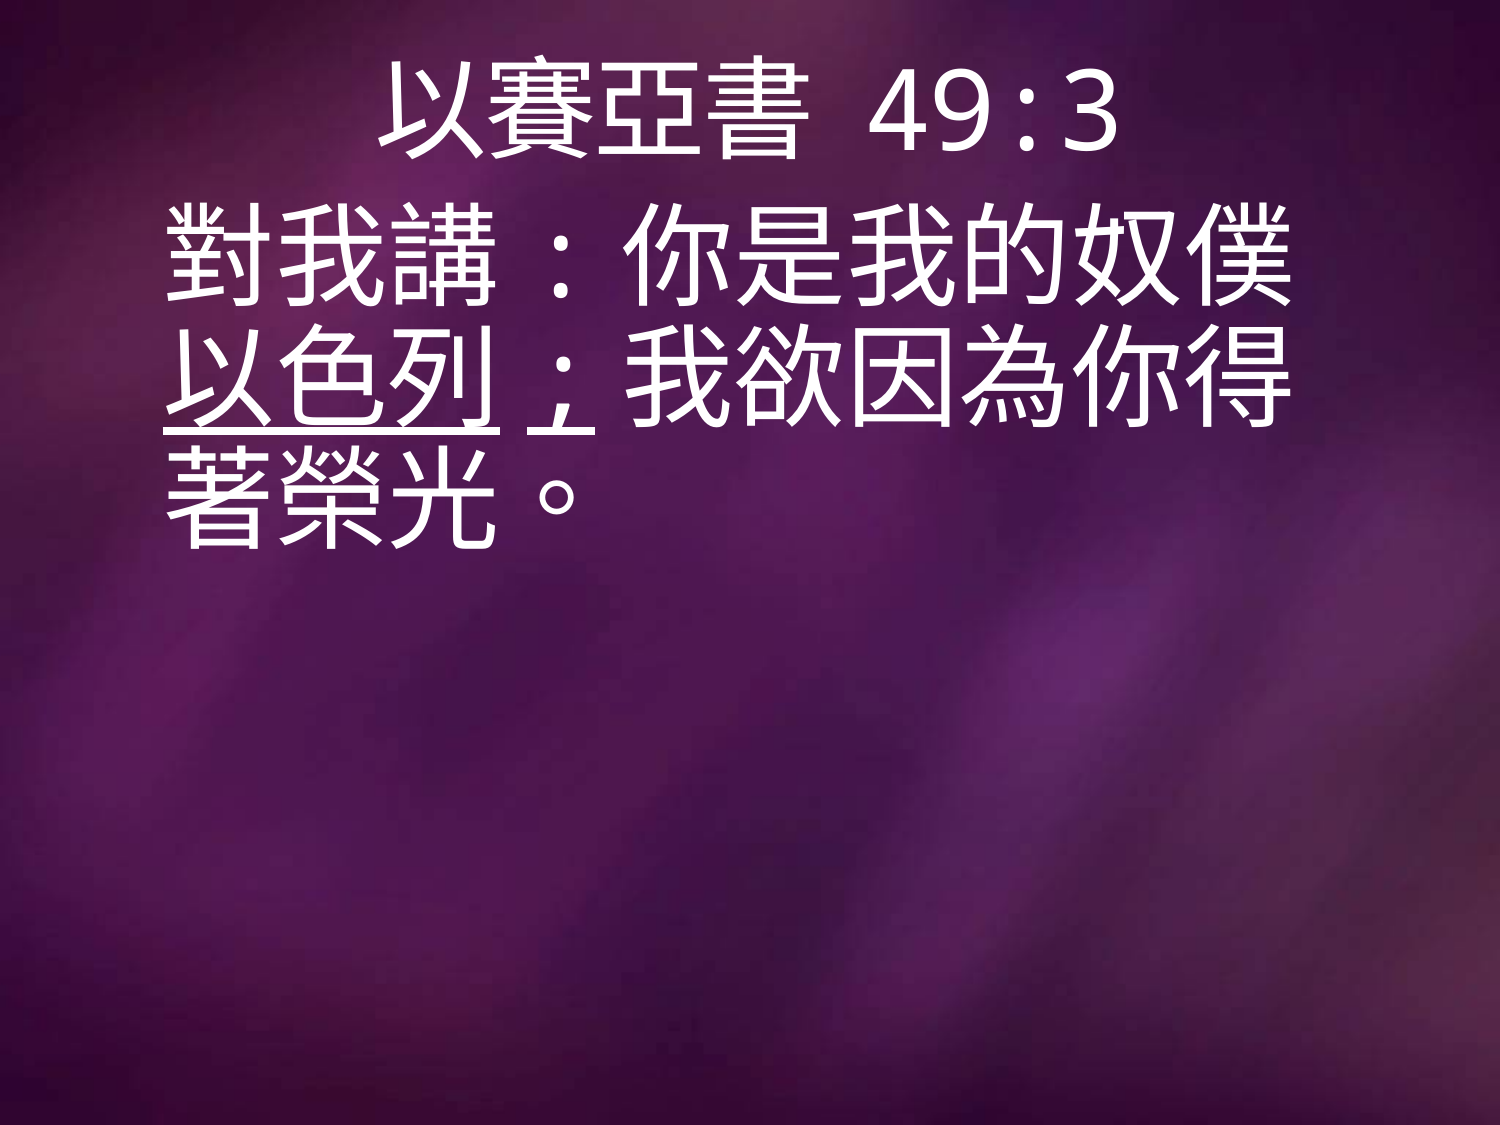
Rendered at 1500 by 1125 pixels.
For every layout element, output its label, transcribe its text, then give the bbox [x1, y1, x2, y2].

list 對我講:你是我的奴僕以色列;我欲因為你得著榮光。 [162, 200, 1363, 568]
title 以賽亞書 49:3 [62, 37, 1438, 174]
picture [0, 0, 1500, 1125]
